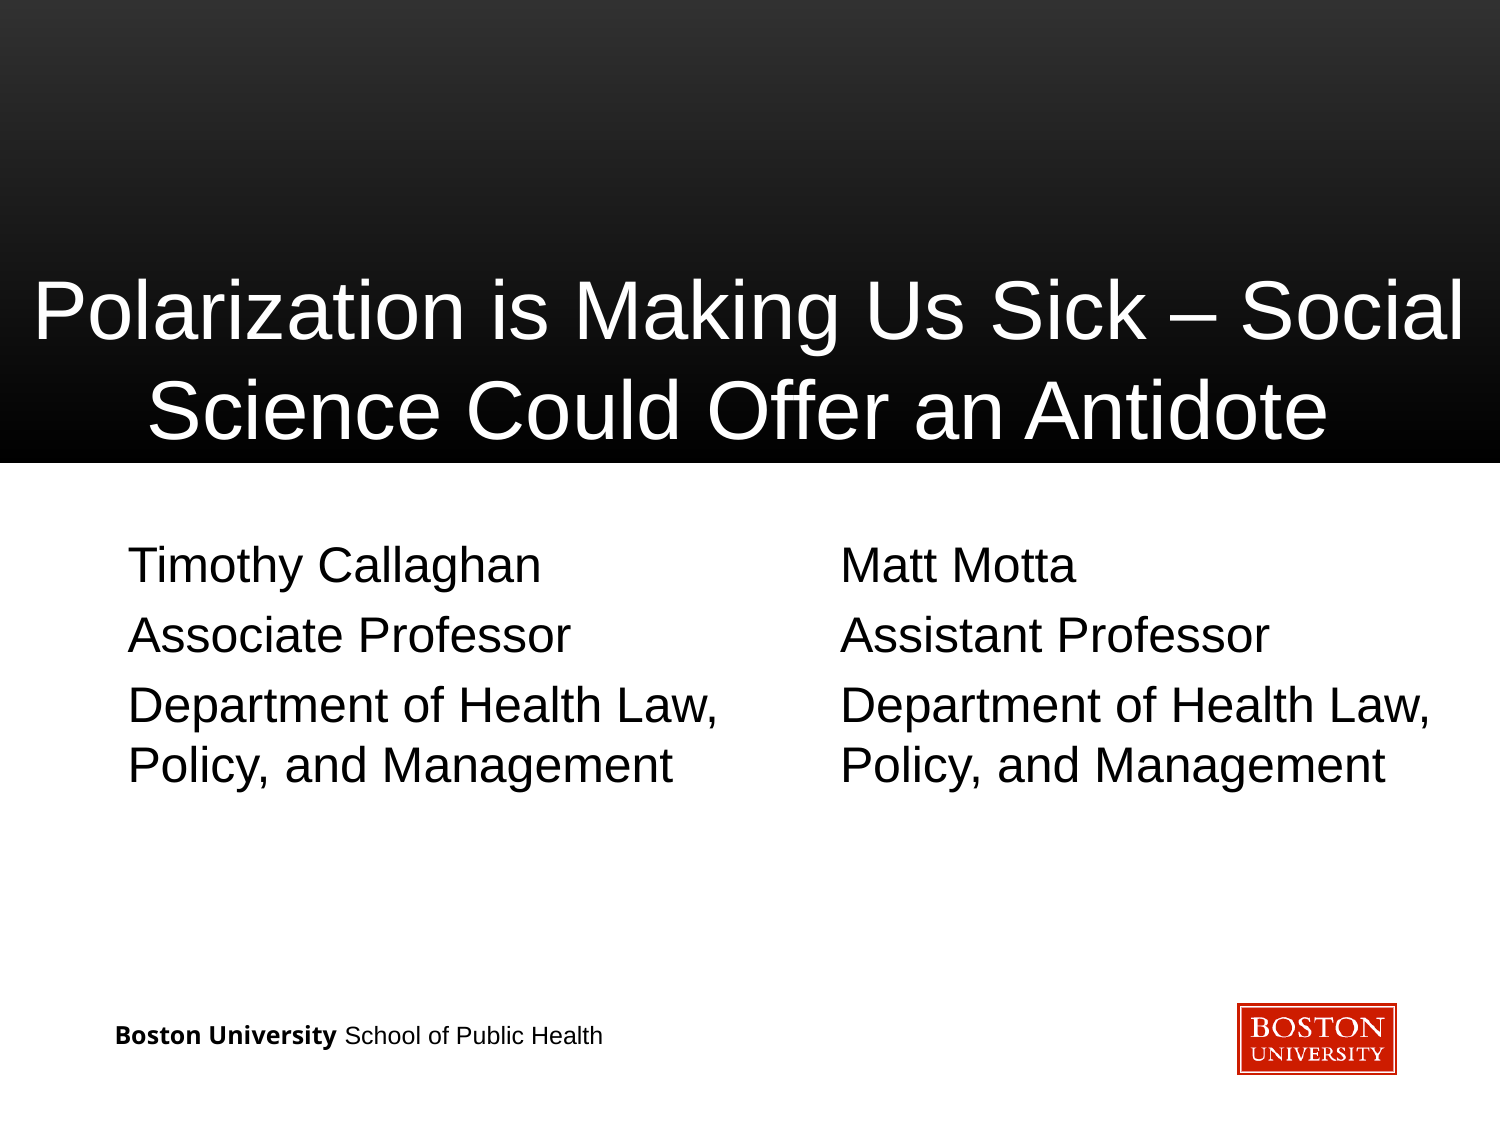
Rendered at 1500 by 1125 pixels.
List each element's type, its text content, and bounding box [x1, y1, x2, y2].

text_box Matt Motta Assistant Professor Department of Health Law, Policy, and Management [825, 524, 1450, 813]
title Polarization is Making Us Sick – Social Science Could Offer an Antidote [0, 262, 1500, 450]
subtitle Timothy Callaghan Associate Professor Department of Health Law, Policy, and Management [112, 525, 738, 813]
picture [1237, 1003, 1397, 1075]
